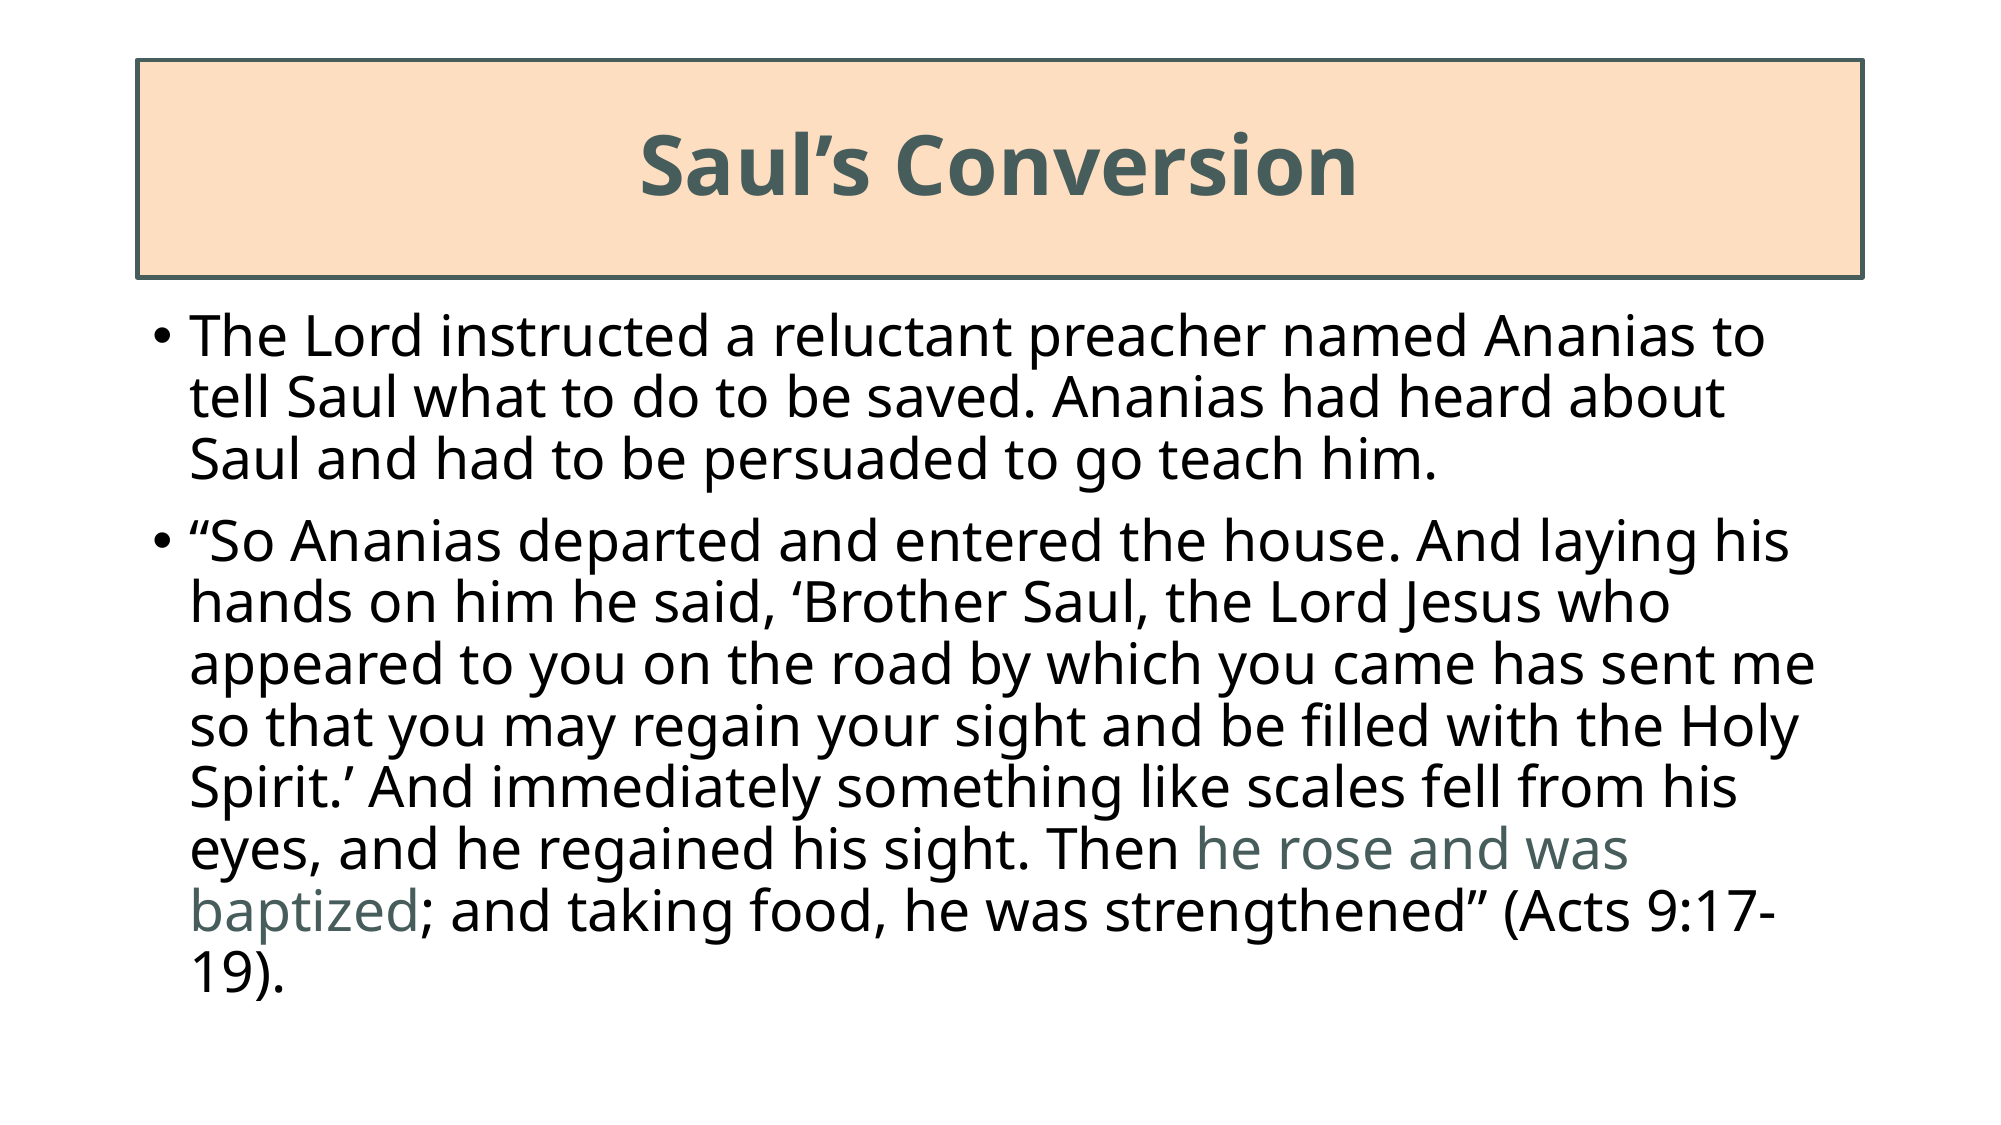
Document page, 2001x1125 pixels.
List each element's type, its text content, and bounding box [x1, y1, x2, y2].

title Saul’s Conversion [135, 58, 1865, 280]
list The Lord instructed a reluctant preacher named Ananias to tell Saul what to do to be saved. Ananias had heard about Saul and had to be persuaded to go teach him. “So Ananias departed and entered the house. And laying his hands on him he said, ‘Brother Saul, the Lord Jesus who appeared to you on the road by which you came has sent me so that you may regain your sight and be filled with the Holy Spirit.’ And immediately something like scales fell from his eyes, and he regained his sight. Then he rose and was baptized; and taking food, he was strengthened” (Acts 9:17-19). [137, 299, 1863, 1014]
